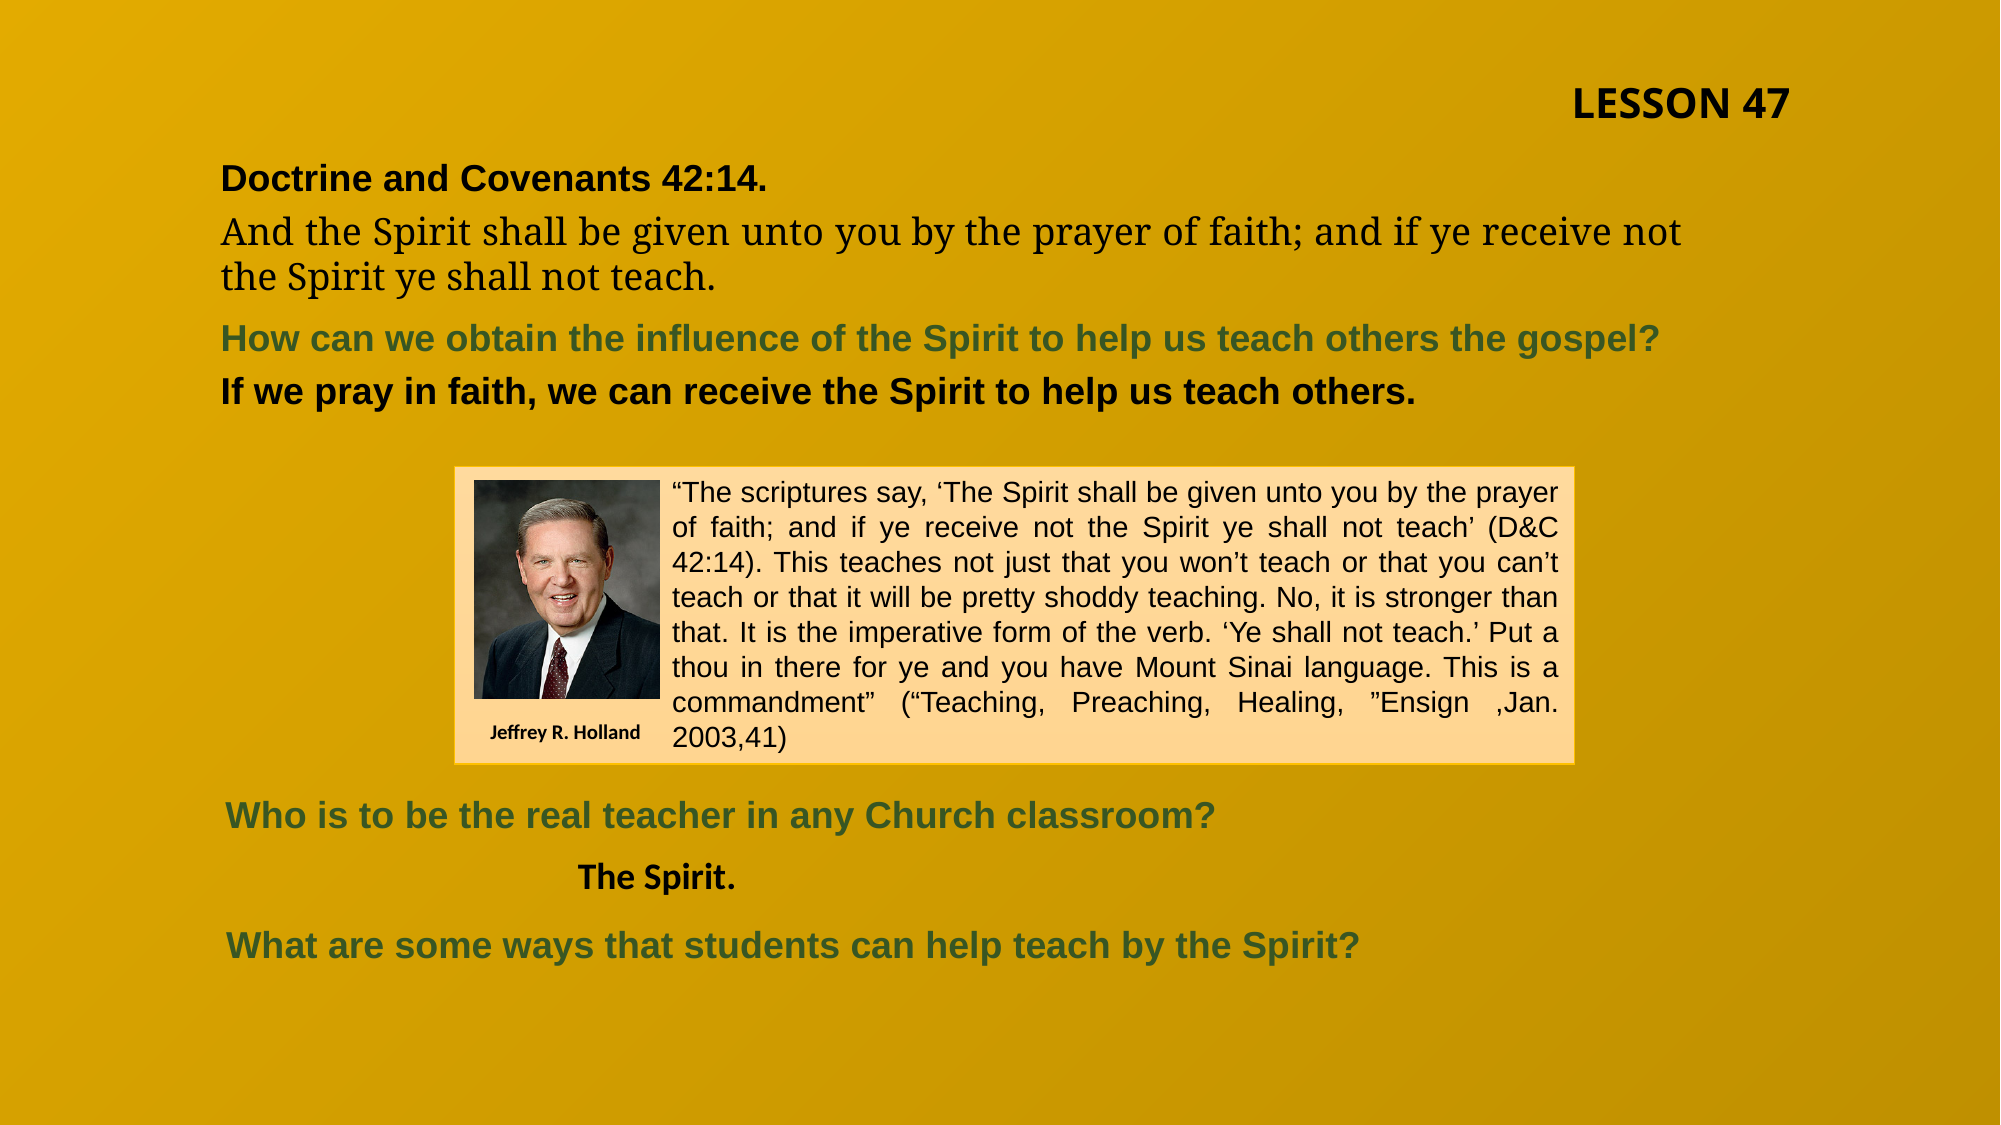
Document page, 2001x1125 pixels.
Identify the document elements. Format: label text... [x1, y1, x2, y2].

text_box Doctrine and Covenants 42:14. [205, 146, 788, 200]
text_box LESSON 47 [1556, 68, 1814, 147]
text_box Jeffrey R. Holland [475, 711, 656, 751]
text_box What are some ways that students can help teach by the Spirit? [211, 913, 1378, 973]
text_box How can we obtain the influence of the Spirit to help us teach others the gospel? [205, 306, 1699, 366]
text_box Who is to be the real teacher in any Church classroom? [210, 784, 1233, 844]
text_box “The scriptures say, ‘The Spirit shall be given unto you by the prayer of faith; and if ye receive not the Spirit ye shall not teach’ (D&C 42:14). This teaches not just that you won’t teach or that you can’t teach or that it will be pretty shoddy teaching. No, it is stronger than that. It is the imperative form of the verb. ‘Ye shall not teach.’ Put a thou in there for ye and you have Mount Sinai language. This is a commandment” (“Teaching, Preaching, Healing, ”Ensign ,Jan. 2003,41) [657, 466, 1575, 761]
text_box [454, 466, 1575, 765]
text_box The Spirit. [563, 844, 752, 905]
picture [474, 480, 660, 699]
text_box If we pray in faith, we can receive the Spirit to help us teach others. [205, 360, 1456, 420]
text_box And the Spirit shall be given unto you by the prayer of faith; and if ye receive not the Spirit ye shall not teach. [205, 200, 1699, 305]
